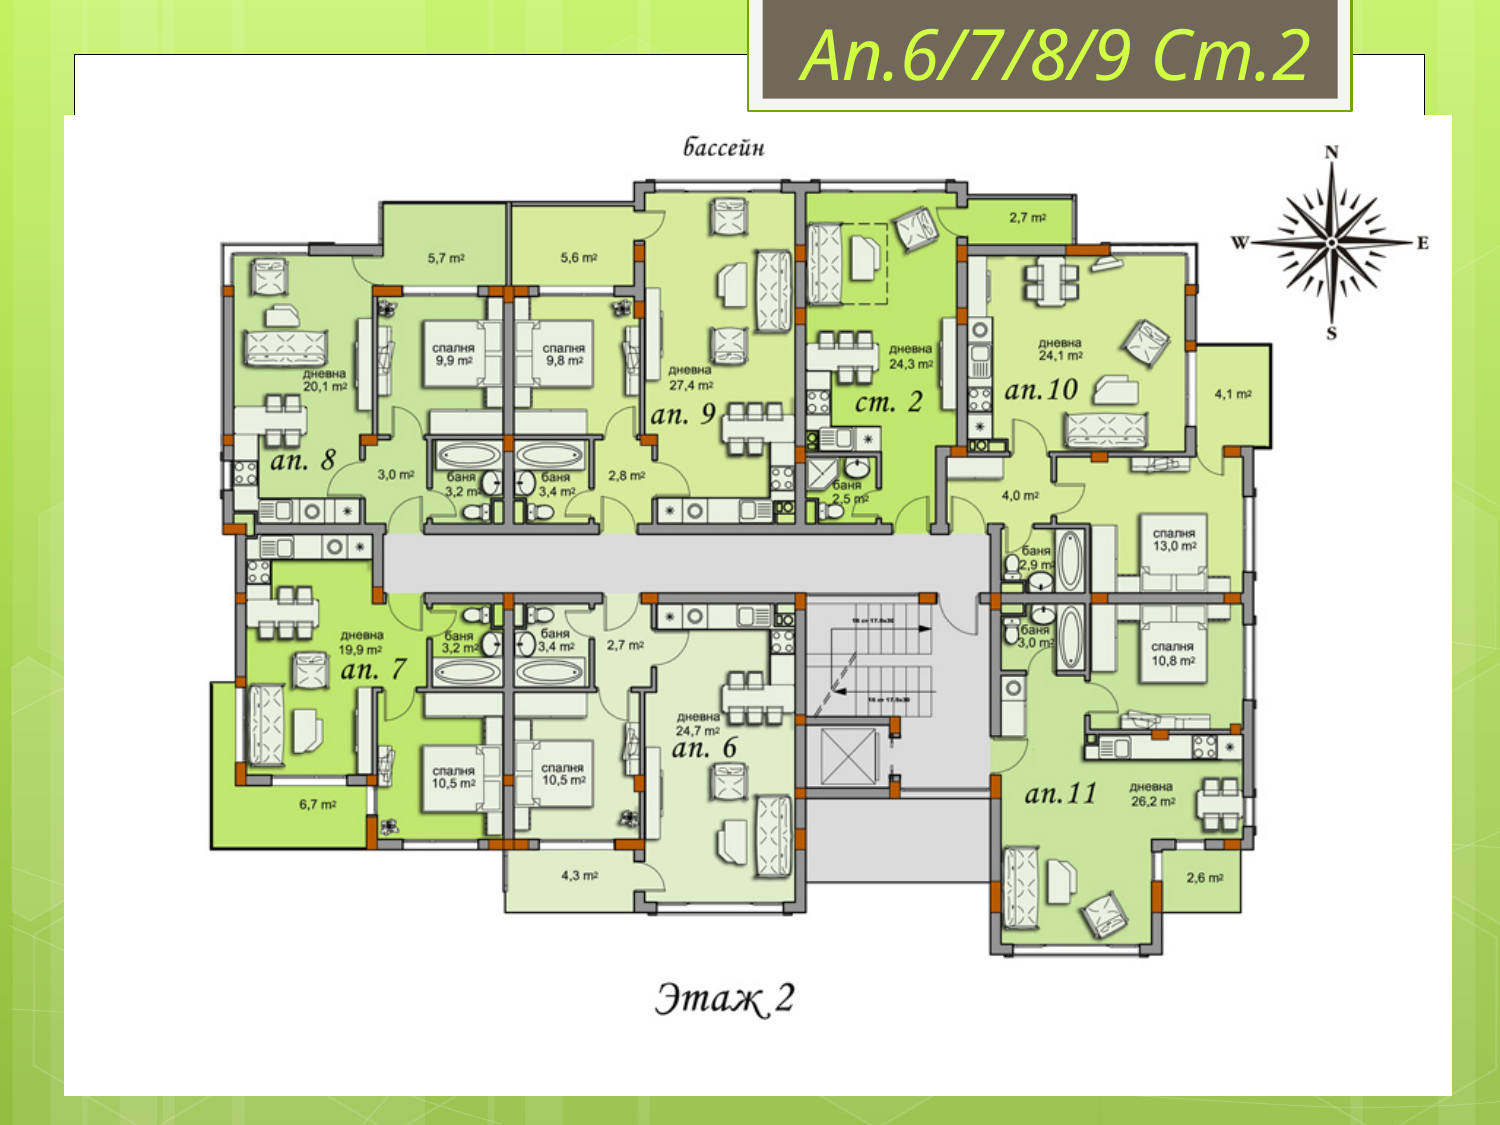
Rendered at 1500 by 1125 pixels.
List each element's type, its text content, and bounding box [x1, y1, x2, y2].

title Ап.6/7/8/9 Ст.2 [750, 0, 1365, 102]
picture [64, 115, 1452, 1097]
